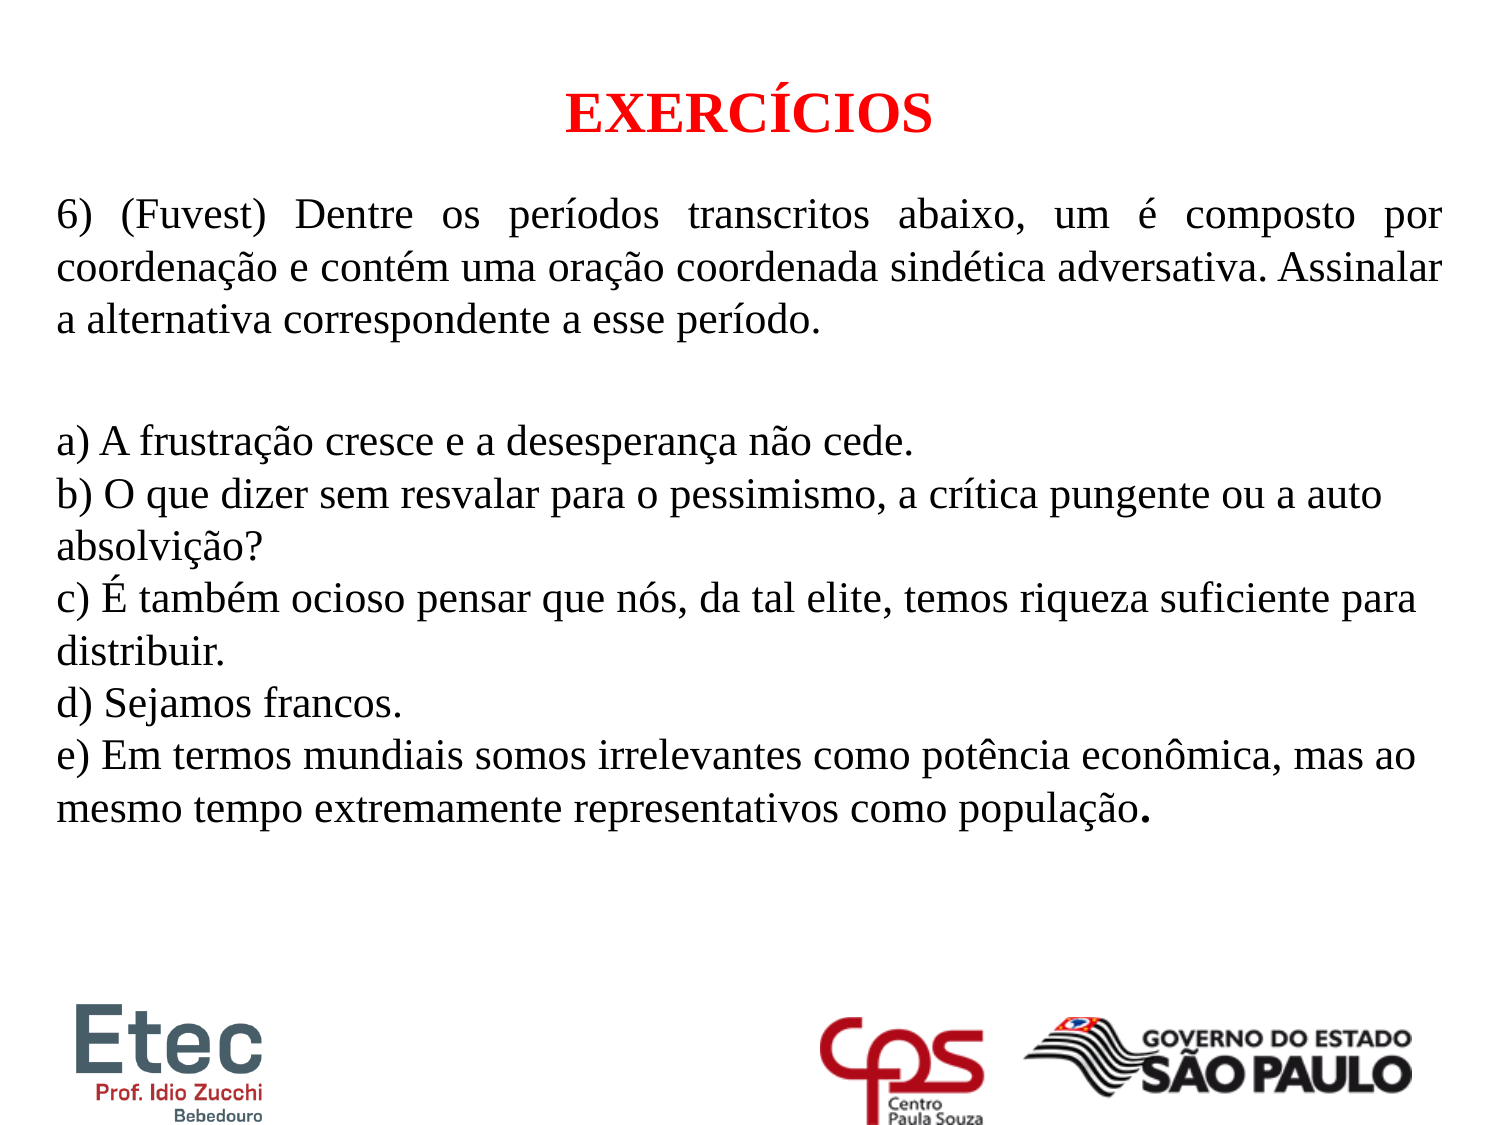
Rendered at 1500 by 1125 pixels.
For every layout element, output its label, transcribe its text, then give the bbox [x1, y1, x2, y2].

picture [820, 1016, 1412, 1125]
title EXERCÍCIOS [75, 45, 1425, 173]
text_box [734, 165, 766, 286]
list 6) (Fuvest) Dentre os períodos transcritos abaixo, um é composto por coordenação e contém uma oração coordenada sindética adversativa. Assinalar a alternativa correspondente a esse período. a) A frustração cresce e a desesperança não cede. b) O que dizer sem resvalar para o pessimismo, a crítica pungente ou a auto absolvição? c) É também ocioso pensar que nós, da tal elite, temos riqueza suficiente para distribuir. d) Sejamos francos. e) Em termos mundiais somos irrelevantes como potência econômica, mas ao mesmo tempo extremamente representativos como população. [41, 177, 1459, 1005]
text_box [708, 102, 792, 133]
picture [76, 1004, 262, 1122]
